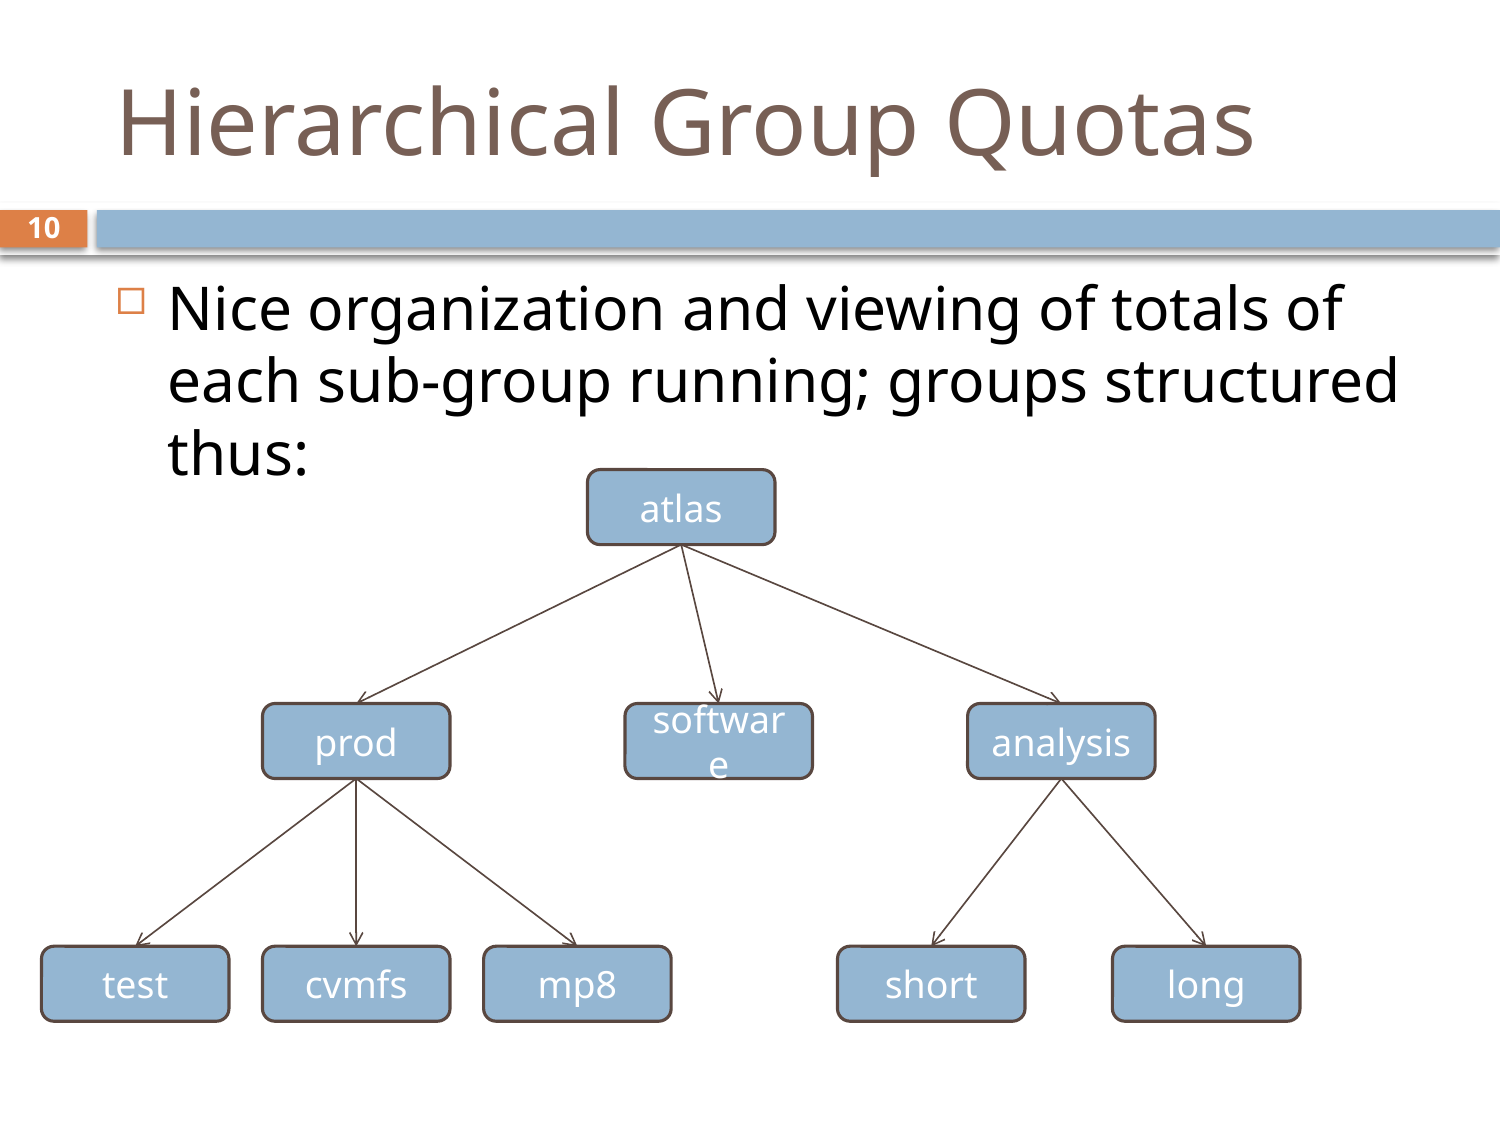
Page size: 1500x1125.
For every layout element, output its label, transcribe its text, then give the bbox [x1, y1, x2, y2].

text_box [355, 544, 680, 704]
text_box short [835, 944, 1027, 1023]
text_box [930, 778, 1060, 947]
text_box prod [260, 701, 452, 777]
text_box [355, 778, 578, 947]
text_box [1061, 778, 1207, 947]
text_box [680, 544, 720, 704]
slide_number 10 [0, 208, 88, 249]
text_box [134, 778, 354, 947]
text_box test [39, 944, 231, 1023]
text_box mp8 [482, 944, 673, 1023]
text_box software [623, 713, 815, 781]
text_box analysis [965, 701, 1157, 777]
text_box cvmfs [260, 957, 452, 1023]
title Hierarchical Group Quotas [100, 37, 1438, 200]
text_box atlas [585, 467, 777, 543]
list Nice organization and viewing of totals of each sub-group running; groups structured thus: [100, 262, 1438, 1000]
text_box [720, 544, 1062, 704]
text_box long [1110, 944, 1302, 1023]
